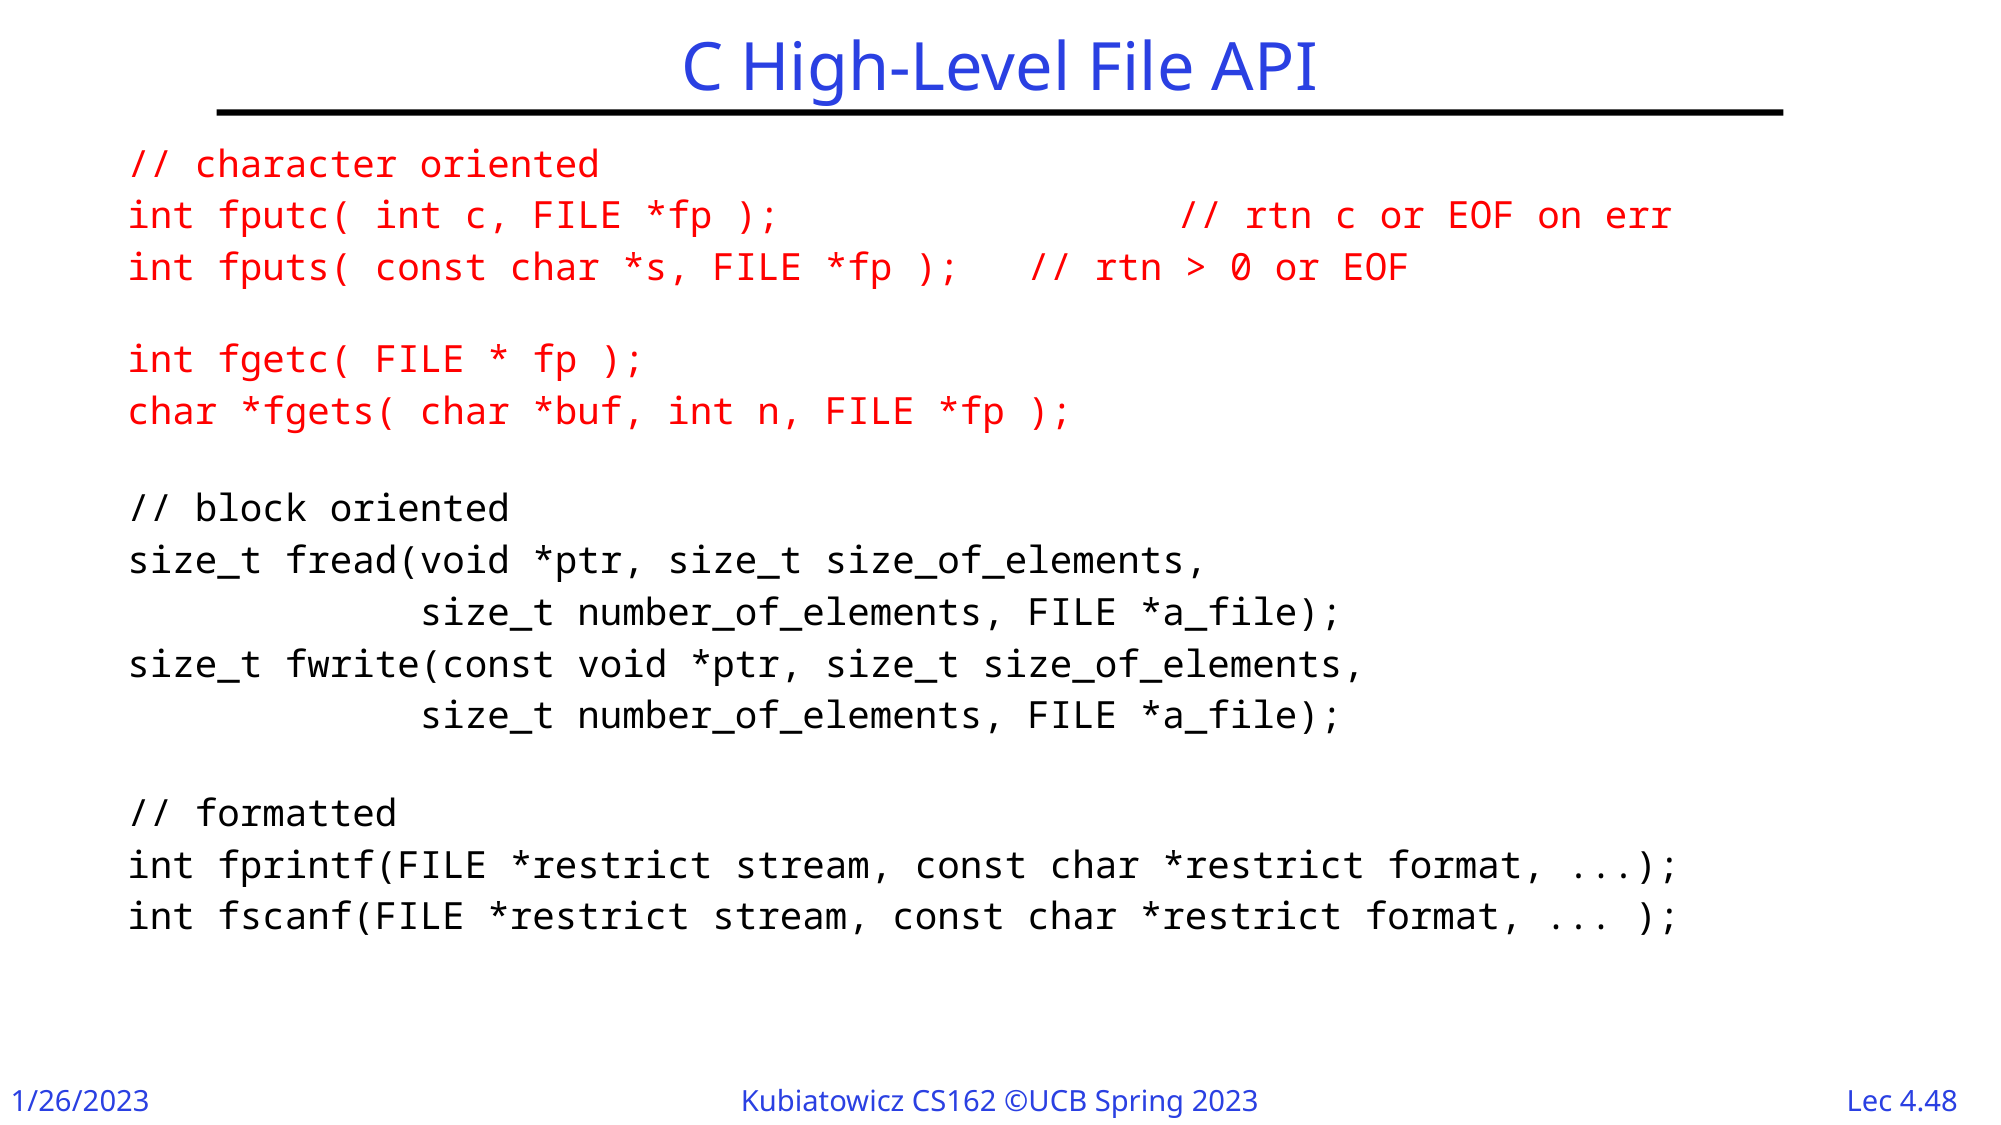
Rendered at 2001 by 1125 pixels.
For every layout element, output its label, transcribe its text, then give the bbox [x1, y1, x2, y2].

title C High-Level File API [216, 24, 1784, 113]
list // character oriented int fputc( int c, FILE *fp ); // rtn c or EOF on err int fputs( const char *s, FILE *fp ); // rtn > 0 or EOF int fgetc( FILE * fp ); char *fgets( char *buf, int n, FILE *fp ); // block oriented size_t fread(void *ptr, size_t size_of_elements, size_t number_of_elements, FILE *a_file); size_t fwrite(const void *ptr, size_t size_of_elements, size_t number_of_elements, FILE *a_file); // formatted int fprintf(FILE *restrict stream, const char *restrict format, ...); int fscanf(FILE *restrict stream, const char *restrict format, ... ); [112, 137, 1838, 1007]
